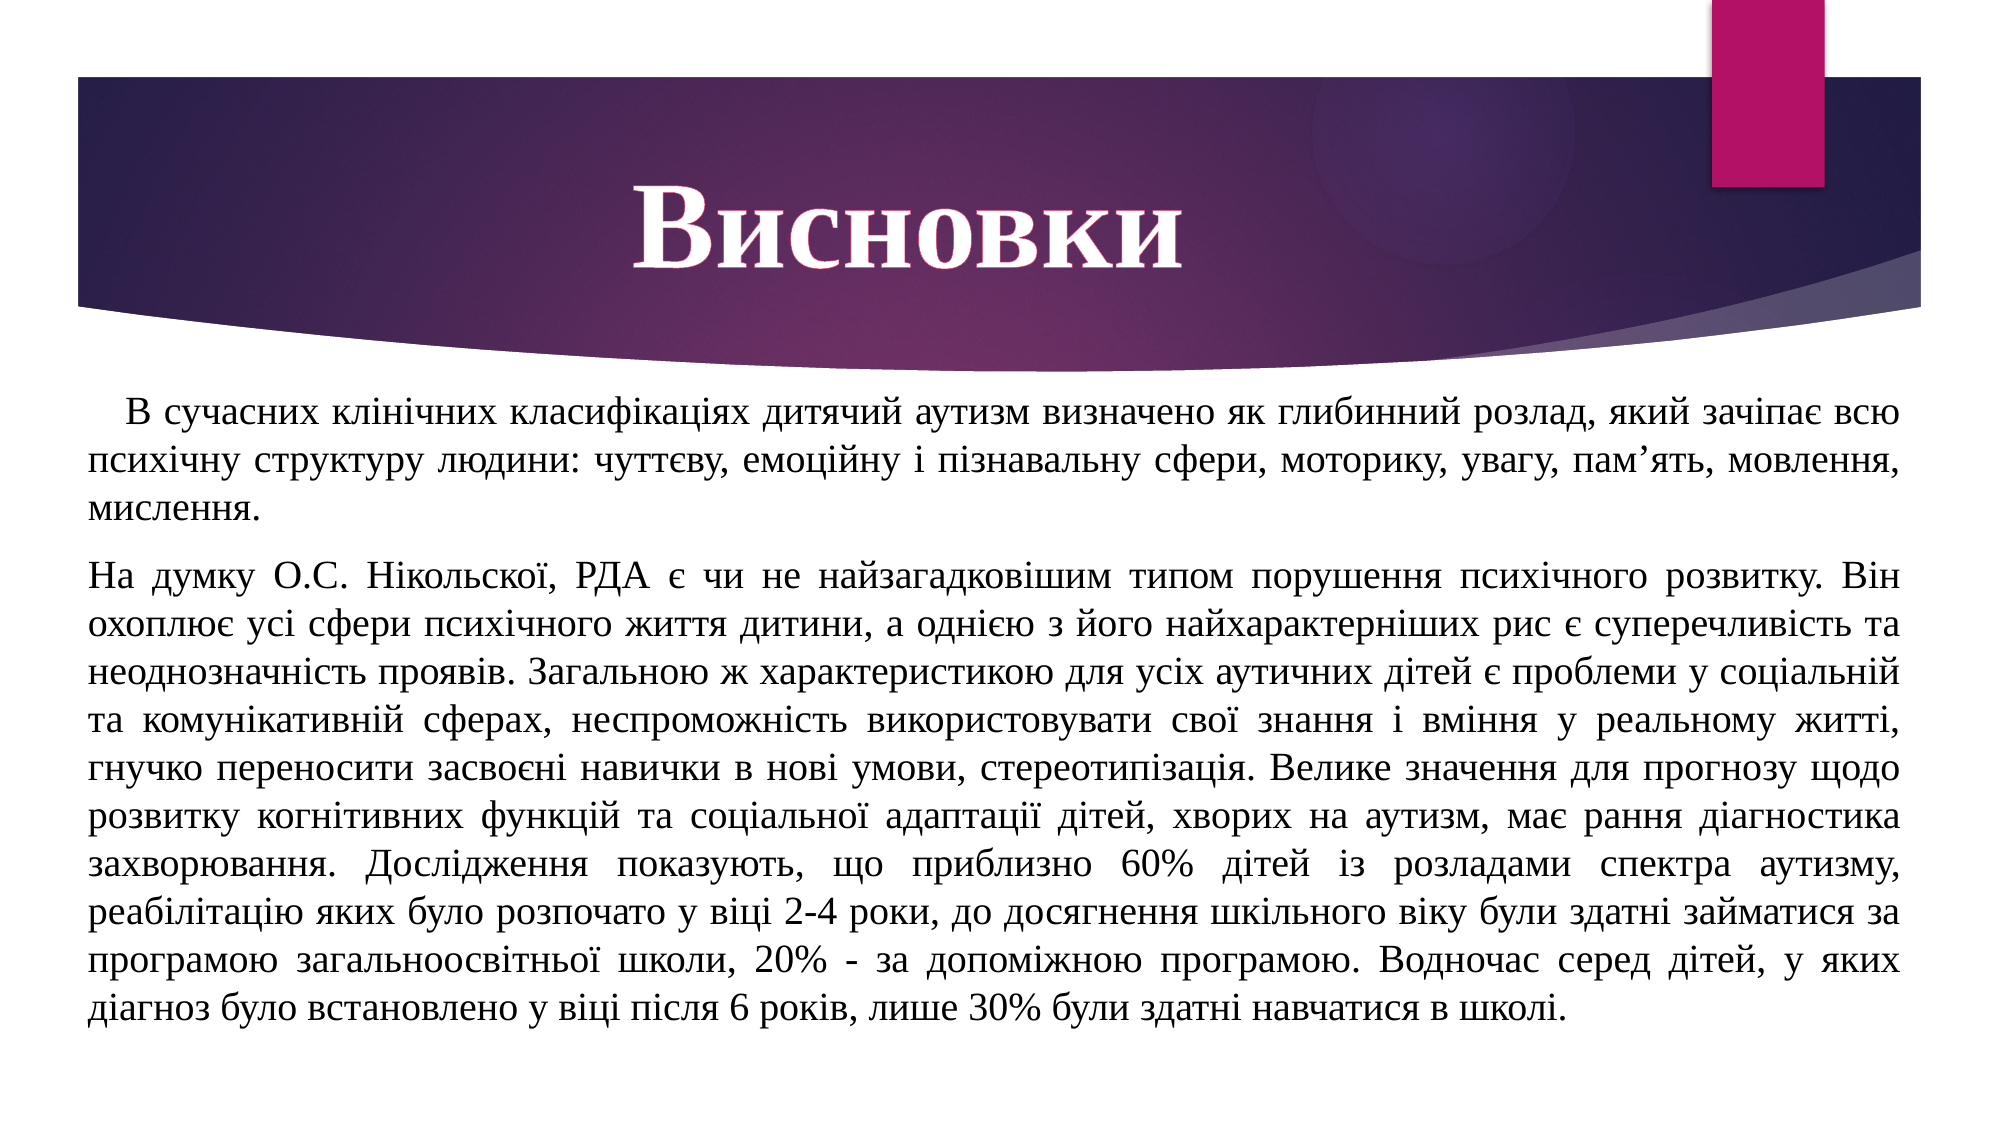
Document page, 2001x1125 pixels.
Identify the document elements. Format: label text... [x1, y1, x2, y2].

title Висновки [189, 159, 1627, 276]
list В сучасних клінічних класифікаціях дитячий аутизм визначено як глибинний розлад, який зачіпає всю психічну структуру людини: чуттєву, емоційну і пізнавальну сфери, моторику, увагу, пам’ять, мовлення, мислення. На думку О.С. Нікольскої, РДА є чи не найзагадковішим типом порушення психічного розвитку. Він охоплює усі сфери психічного життя дитини, а однією з його найхарактерніших рис є суперечливість та неоднозначність проявів. Загальною ж характеристикою для усіх аутичних дітей є проблеми у соціальній та комунікативній сферах, неспроможність використовувати свої знання і вміння у реальному житті, гнучко переносити засвоєні навички в нові умови, стереотипізація. Велике значення для прогнозу щодо розвитку когнітивних функцій та соціальної адаптації дітей, хворих на аутизм, має рання діагностика захворювання. Дослідження показують, що приблизно 60% дітей із розладами спектра аутизму, реабілітацію яких було розпочато у віці 2-4 роки, до досягнення шкільного віку були здатні займатися за програмою загальноосвітньої школи, 20% - за допоміжною програмою. Водночас серед дітей, у яких діагноз було встановлено у віці після 6 років, лише 30% були здатні навчатися в школі. [72, 377, 1919, 1090]
